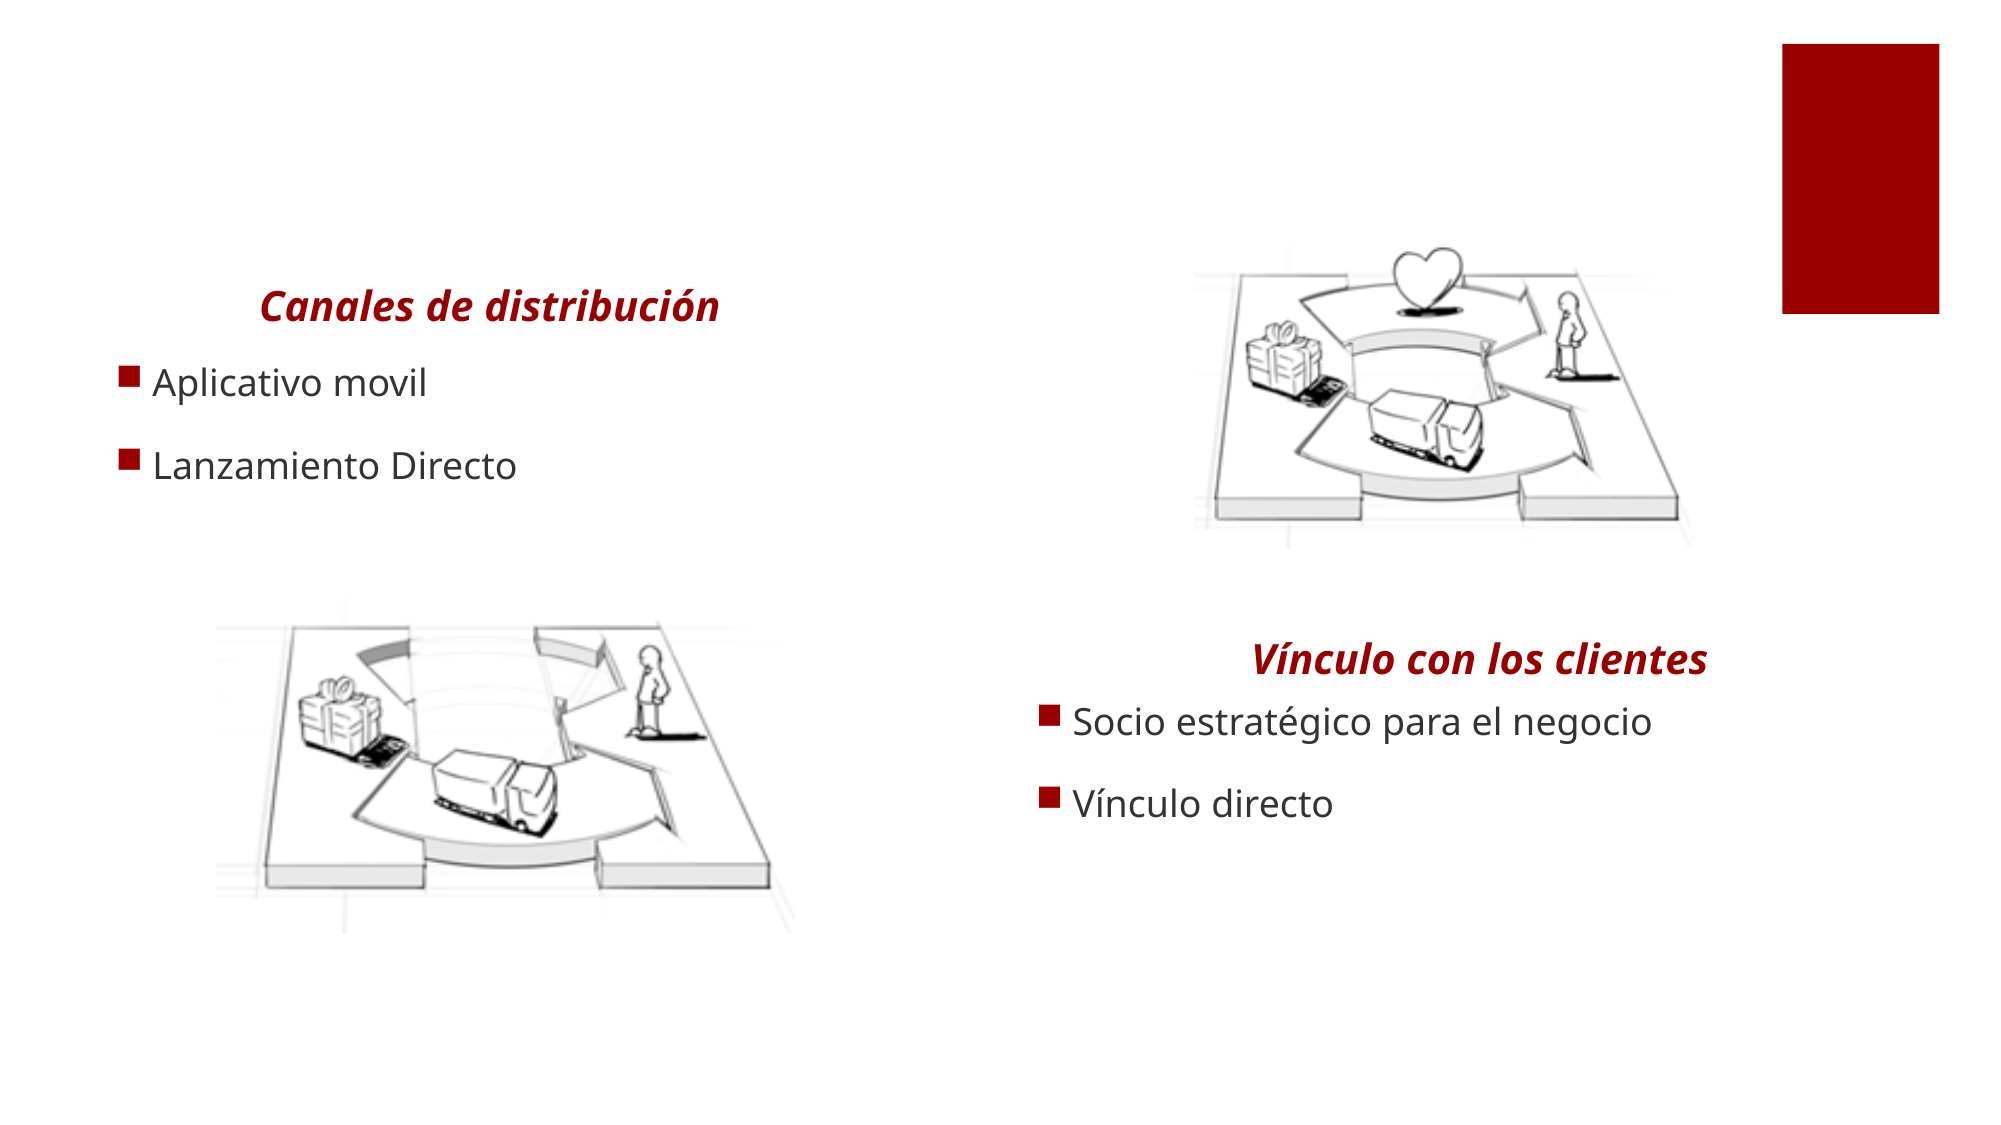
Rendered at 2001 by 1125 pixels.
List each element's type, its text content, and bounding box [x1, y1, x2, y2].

list Canales de distribución [99, 232, 880, 337]
picture [1194, 244, 1701, 549]
list Socio estratégico para el negocio Vínculo directo [1019, 690, 1875, 998]
list Aplicativo movil Lanzamiento Directo [99, 351, 880, 916]
picture [215, 595, 795, 935]
list Vínculo con los clientes [1086, 595, 1874, 690]
